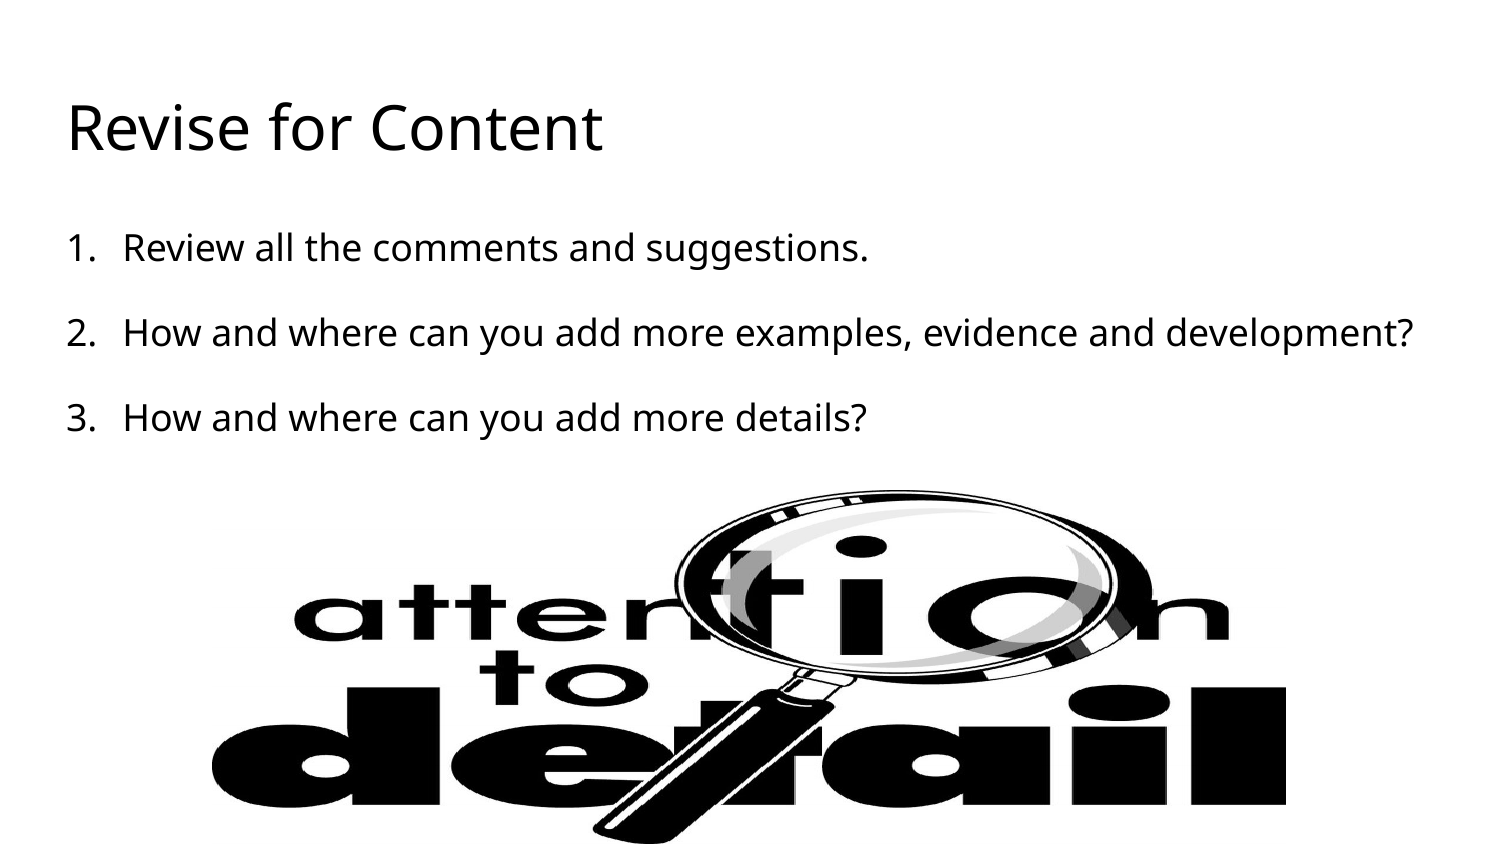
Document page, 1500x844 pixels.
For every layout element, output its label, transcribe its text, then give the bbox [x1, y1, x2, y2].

picture [212, 490, 1286, 844]
title Revise for Content [51, 72, 1449, 167]
list Review all the comments and suggestions. How and where can you add more examples, evidence and development? How and where can you add more details? [51, 202, 1449, 750]
